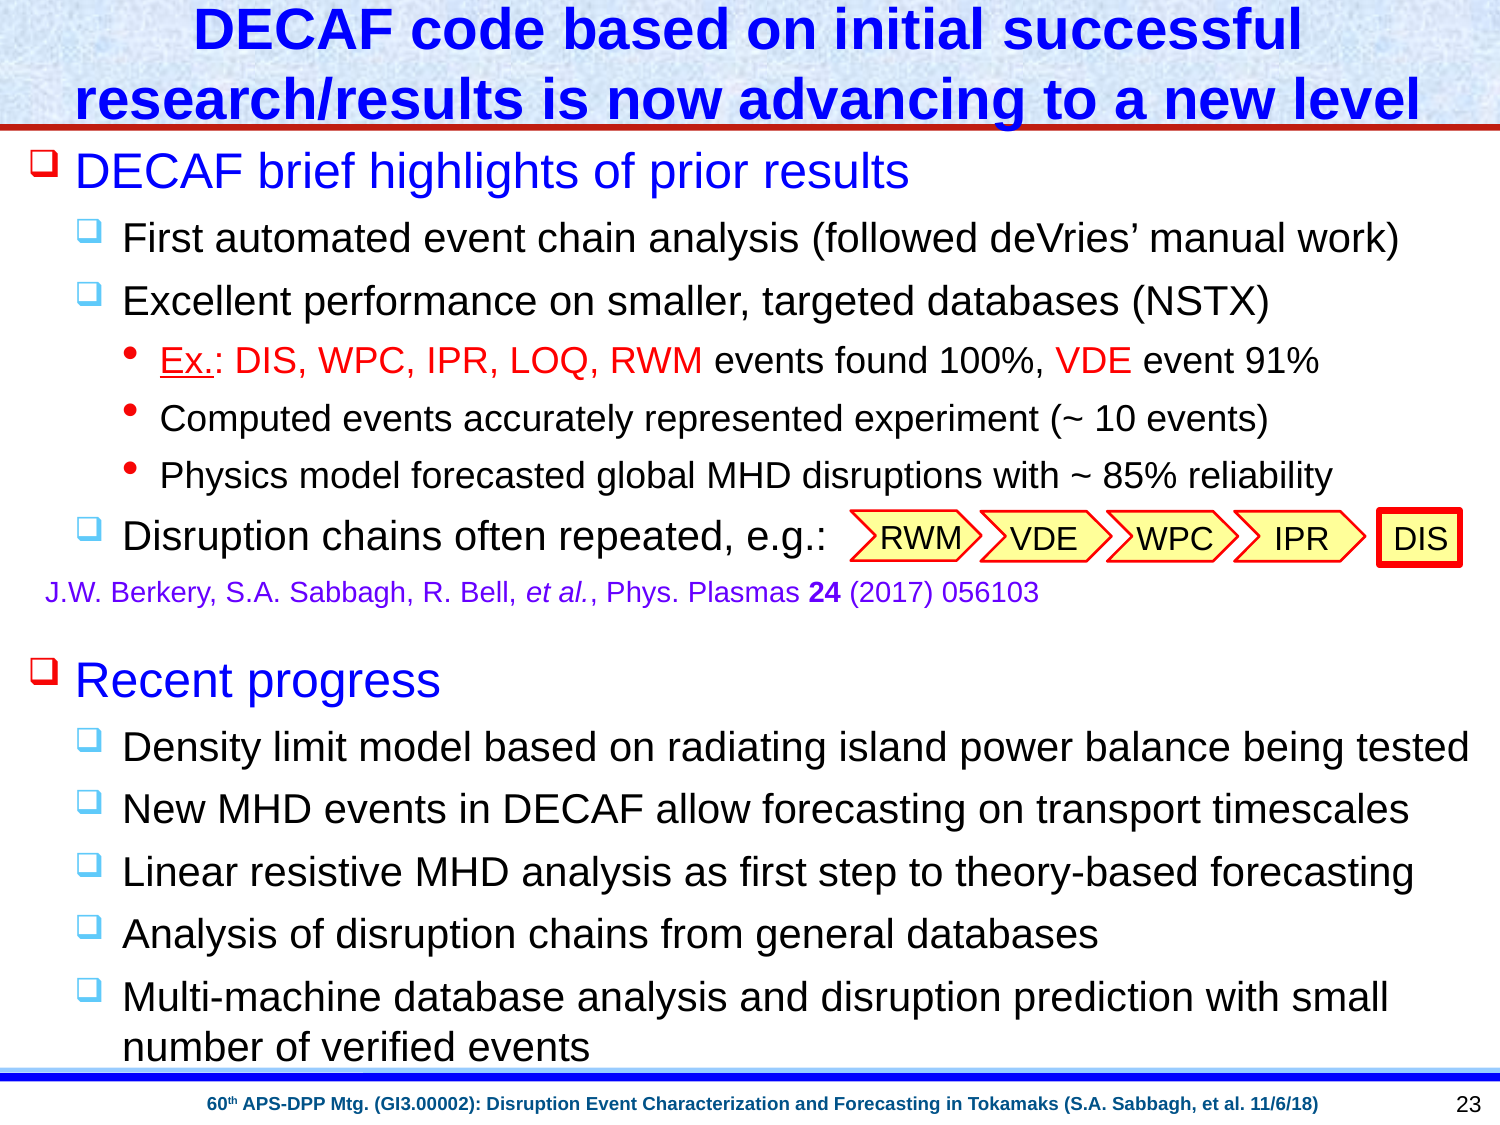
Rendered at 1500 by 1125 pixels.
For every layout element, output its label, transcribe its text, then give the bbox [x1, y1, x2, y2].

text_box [850, 508, 1466, 566]
list DECAF brief highlights of prior results First automated event chain analysis (followed deVries’ manual work) Excellent performance on smaller, targeted databases (NSTX) Ex.: DIS, WPC, IPR, LOQ, RWM events found 100%, VDE event 91% Computed events accurately represented experiment (~ 10 events) Physics model forecasted global MHD disruptions with ~ 85% reliability Disruption chains often repeated, e.g.: Recent progress Density limit model based on radiating island power balance being tested New MHD events in DECAF allow forecasting on transport timescales Linear resistive MHD analysis as first step to theory-based forecasting Analysis of disruption chains from general databases Multi-machine database analysis and disruption prediction with small number of verified events [12, 143, 1489, 1026]
text_box J.W. Berkery, S.A. Sabbagh, R. Bell, et al., Phys. Plasmas 24 (2017) 056103 [30, 565, 1086, 616]
title DECAF code based on initial successful research/results is now advancing to a new level [10, 4, 1489, 118]
picture [0, 0, 1500, 124]
